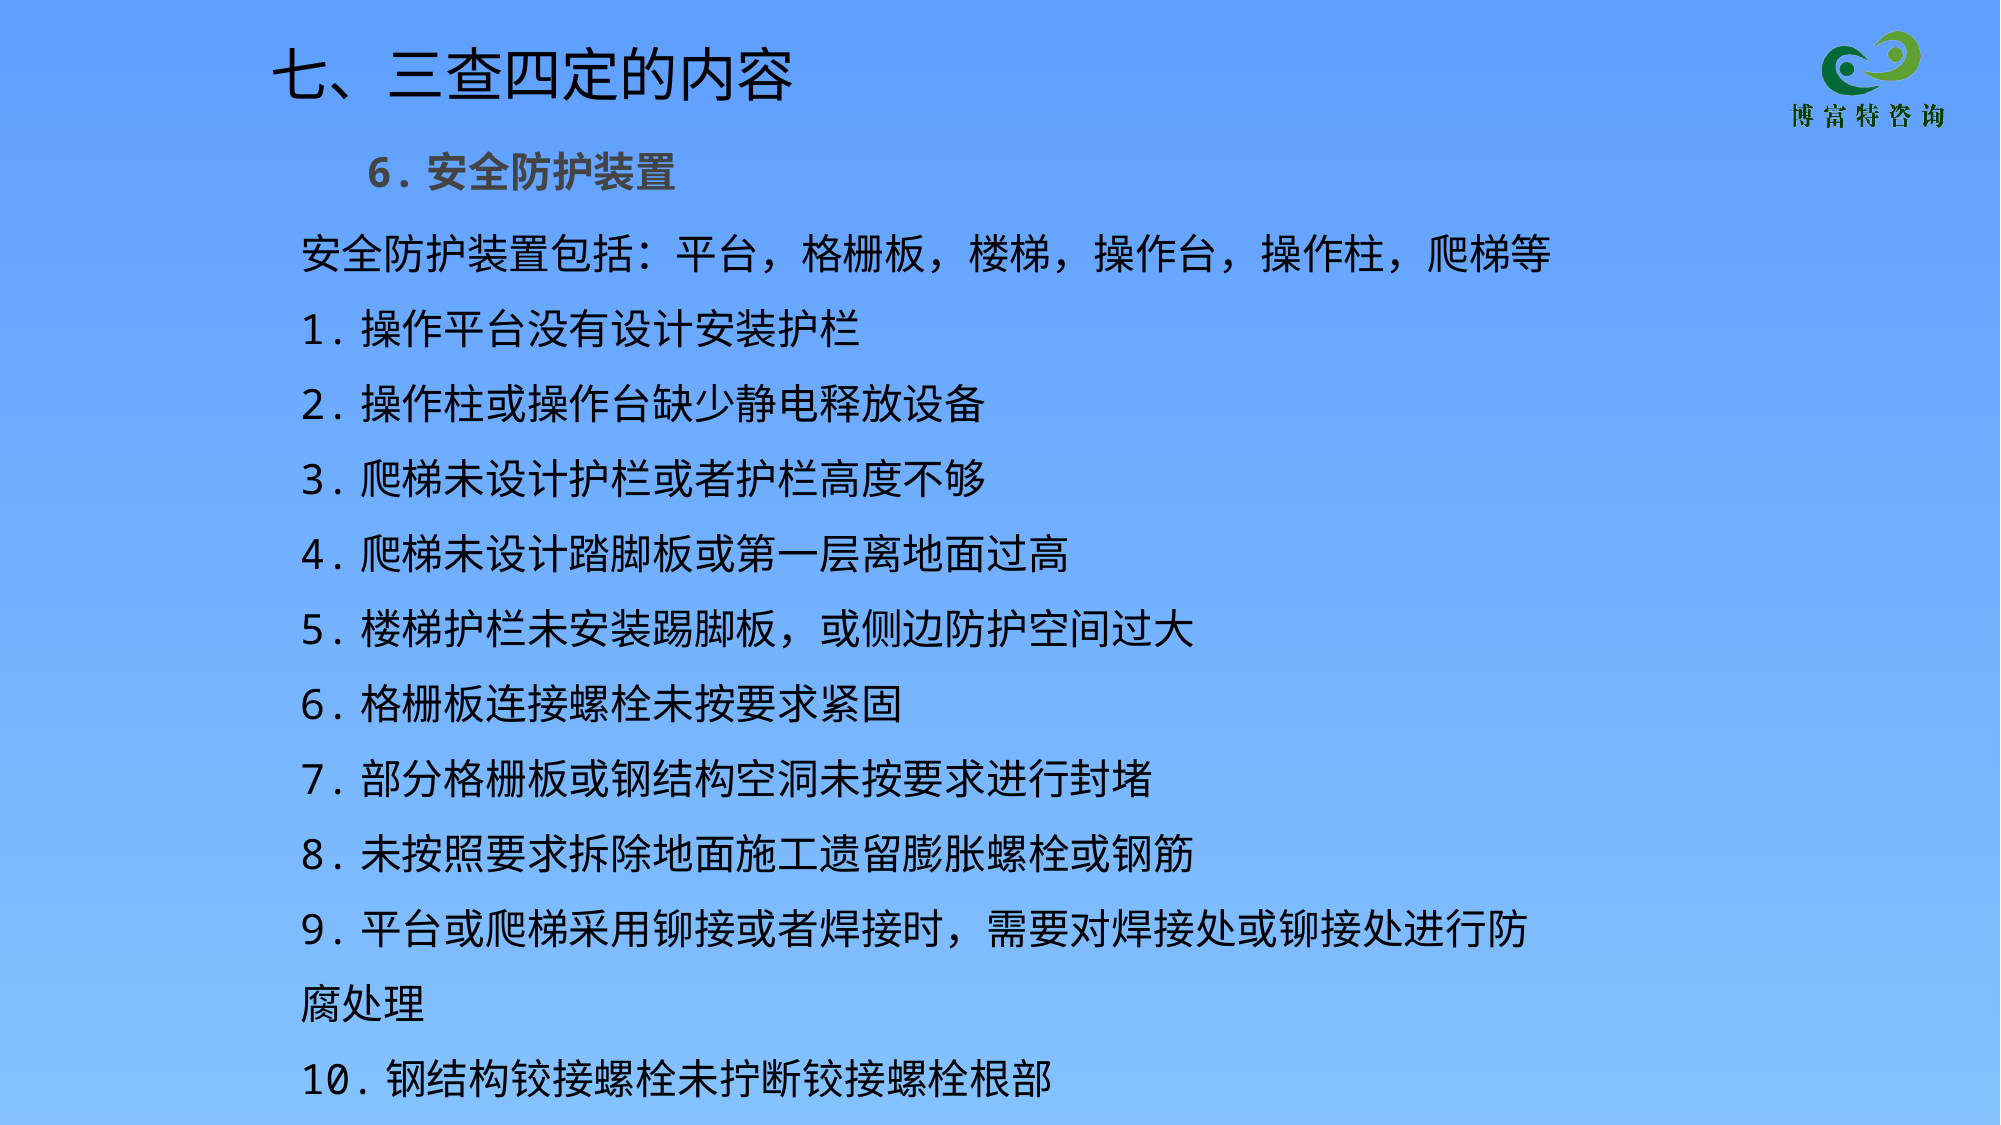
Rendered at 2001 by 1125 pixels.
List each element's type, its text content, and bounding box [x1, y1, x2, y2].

text_box 七、三查四定的内容 [255, 0, 1390, 116]
text_box 安全防护装置包括：平台，格栅板，楼梯，操作台，操作柱，爬梯等 1.操作平台没有设计安装护栏 2.操作柱或操作台缺少静电释放设备 3.爬梯未设计护栏或者护栏高度不够 4.爬梯未设计踏脚板或第一层离地面过高 5.楼梯护栏未安装踢脚板，或侧边防护空间过大 6.格栅板连接螺栓未按要求紧固 7.部分格栅板或钢结构空洞未按要求进行封堵 8.未按照要求拆除地面施工遗留膨胀螺栓或钢筋 9.平台或爬梯采用铆接或者焊接时，需要对焊接处或铆接处进行防腐处理 10.钢结构铰接螺栓未拧断铰接螺栓根部 [285, 195, 1579, 1111]
text_box 6.安全防护装置 [285, 113, 1579, 195]
picture [1772, 30, 1969, 131]
